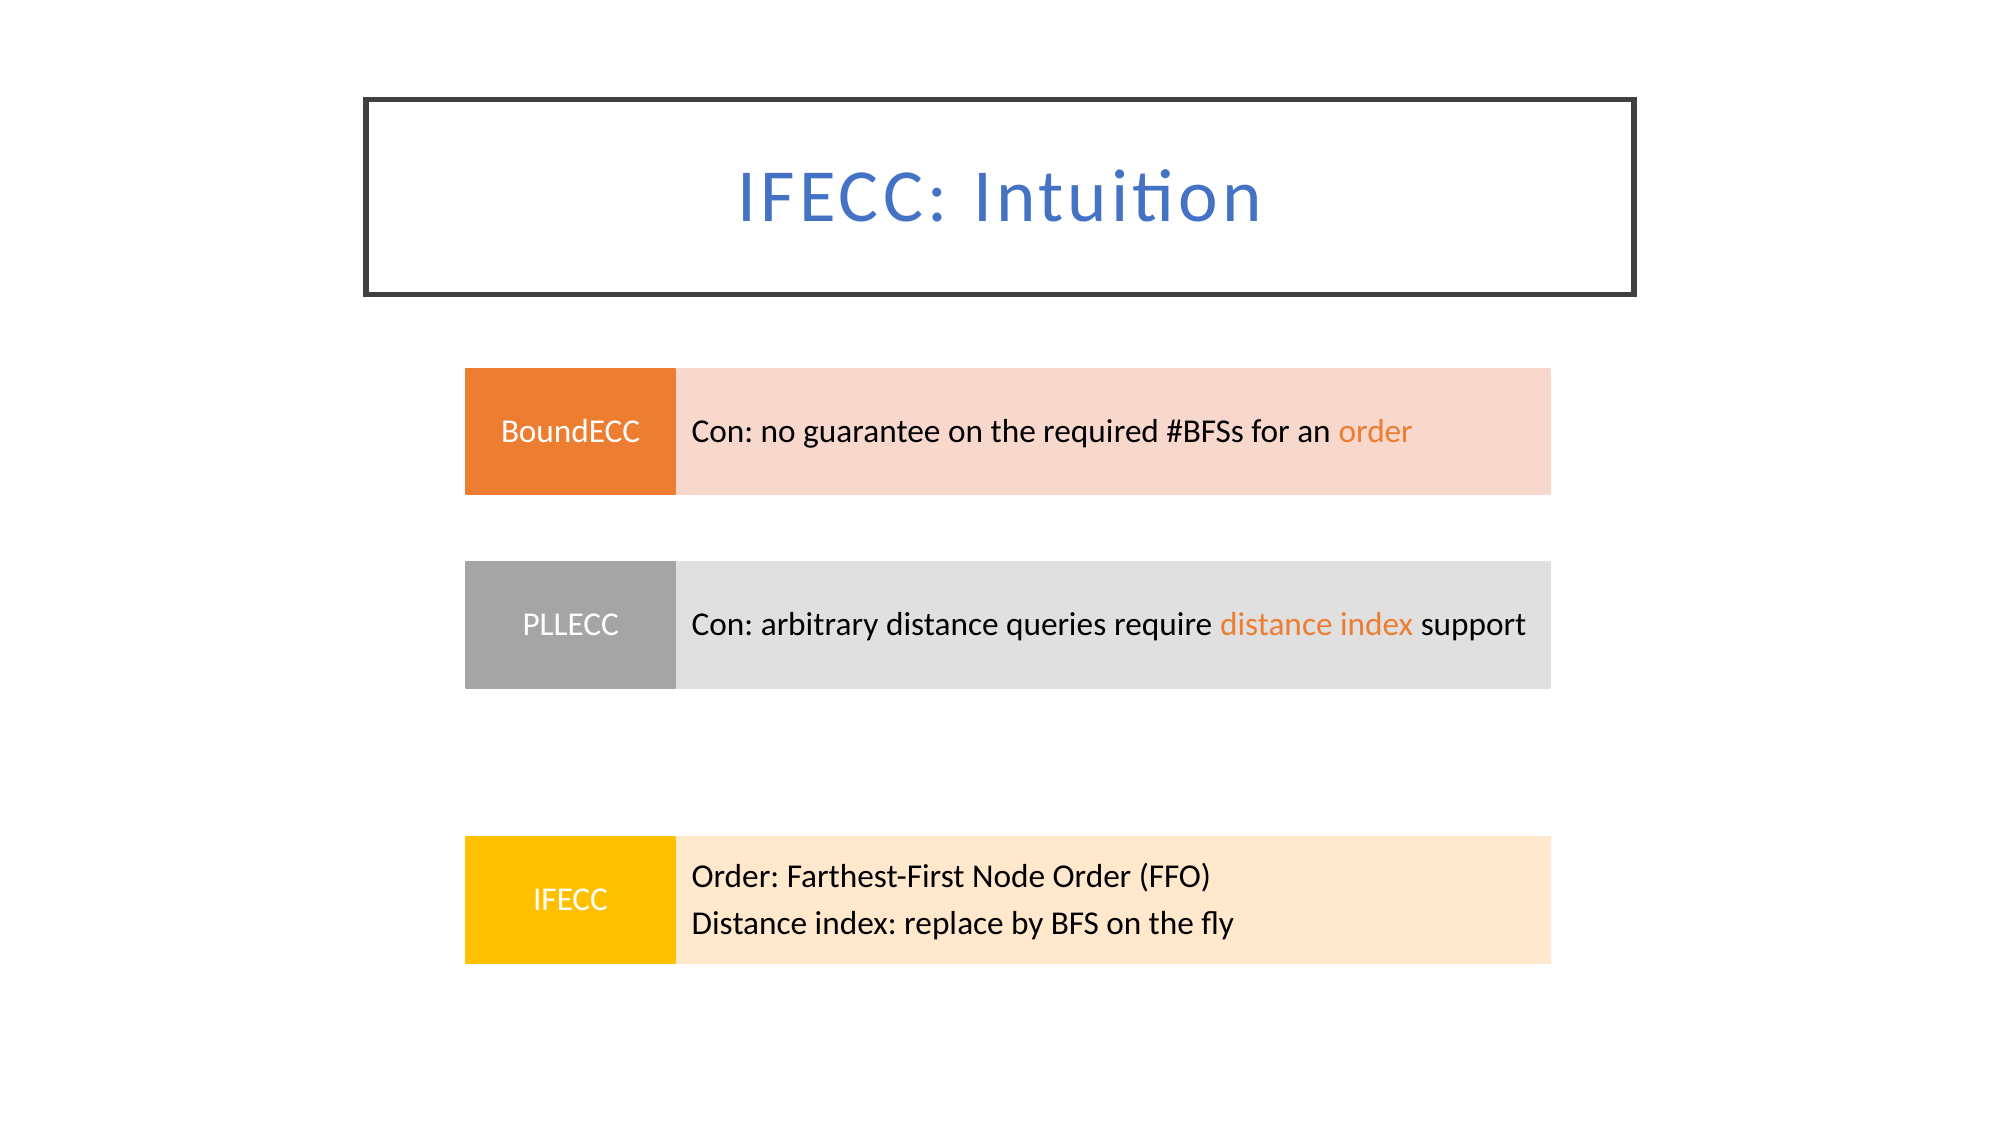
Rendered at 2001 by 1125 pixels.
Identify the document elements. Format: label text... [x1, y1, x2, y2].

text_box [466, 562, 1550, 688]
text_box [466, 837, 1550, 963]
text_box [466, 369, 1550, 495]
title IFECC: Intuition [363, 97, 1637, 297]
